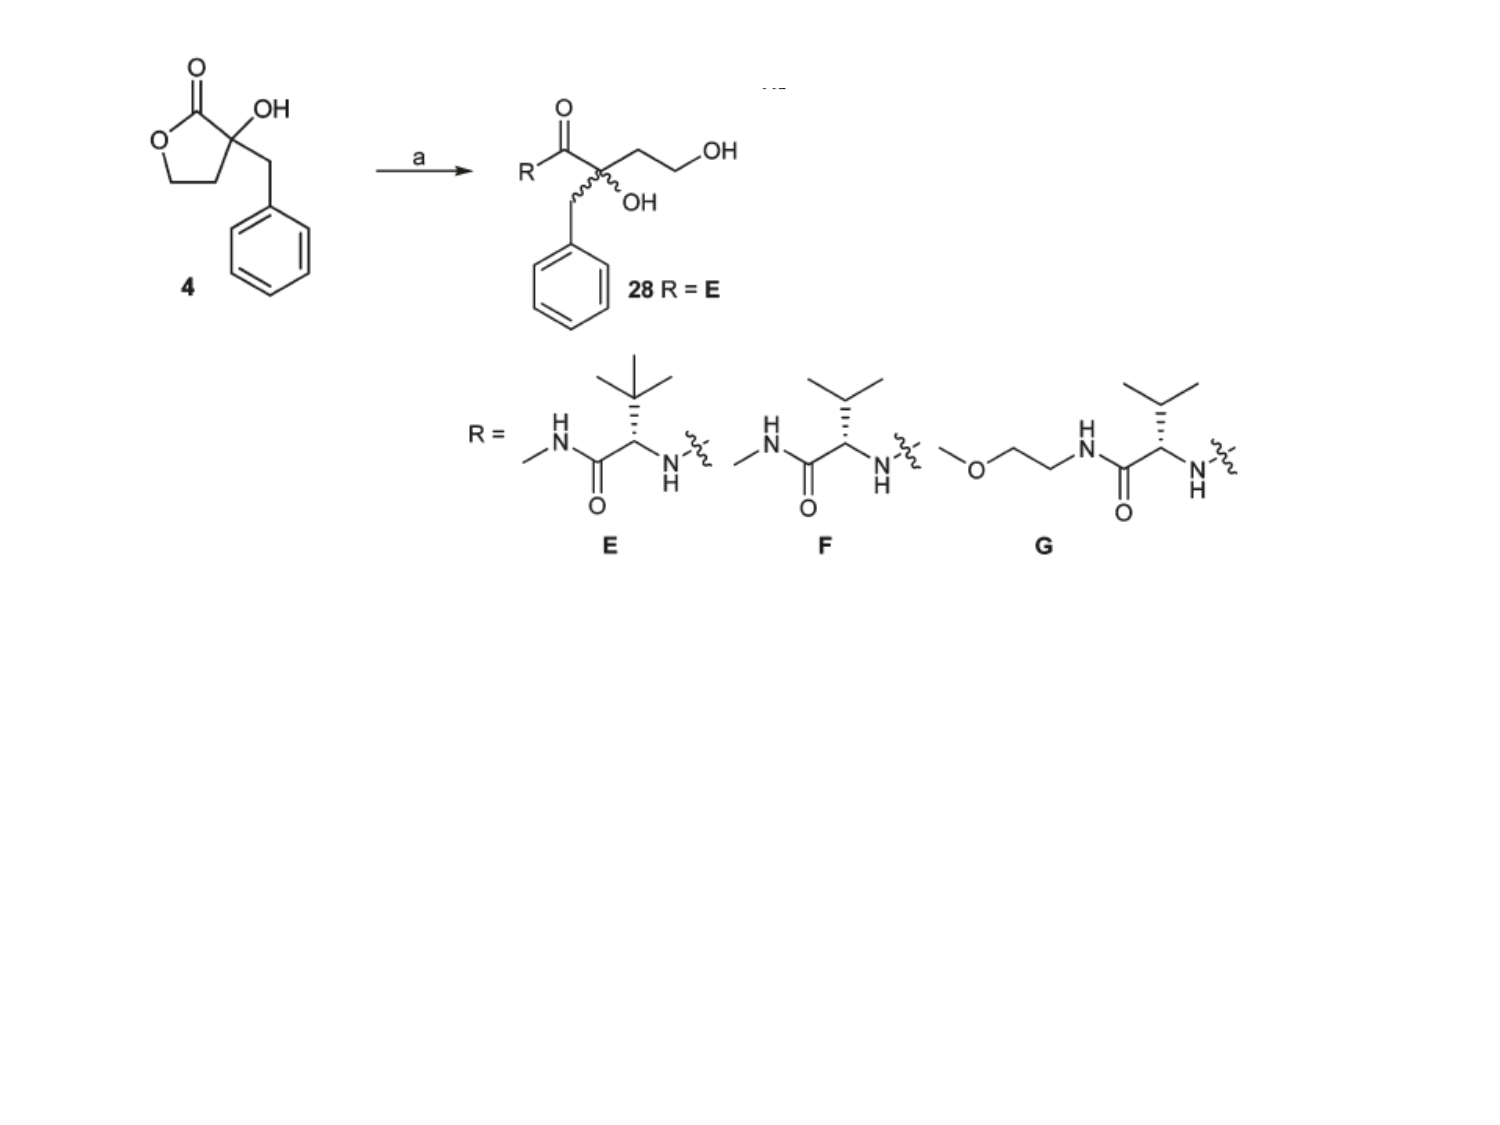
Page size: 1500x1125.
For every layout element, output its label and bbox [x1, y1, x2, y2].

picture [362, 88, 1323, 572]
picture [137, 43, 337, 313]
